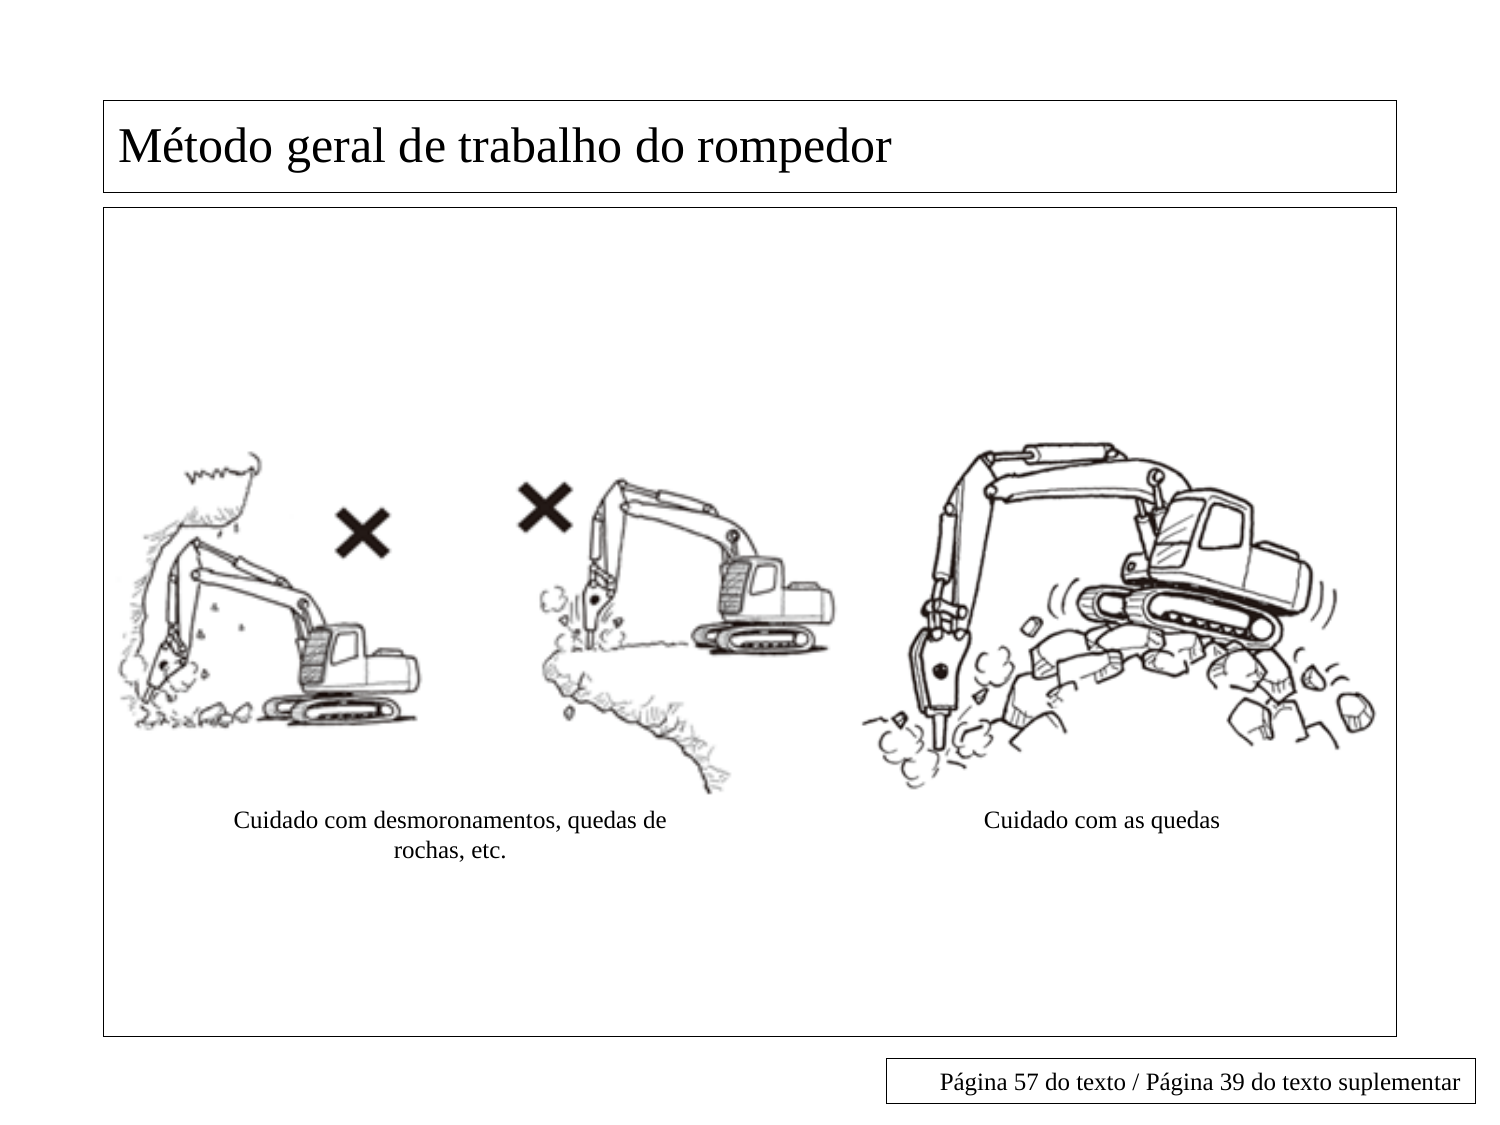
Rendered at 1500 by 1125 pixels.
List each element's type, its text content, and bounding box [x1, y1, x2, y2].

text_box Cuidado com as quedas [836, 796, 1368, 842]
text_box Cuidado com desmoronamentos, quedas de rochas, etc. [184, 797, 716, 872]
title Método geral de trabalho do rompedor [103, 100, 1397, 193]
picture [859, 430, 1384, 797]
text_box [103, 207, 1397, 1037]
picture [114, 450, 847, 797]
text_box Página 57 do texto / Página 39 do texto suplementar [886, 1058, 1476, 1104]
